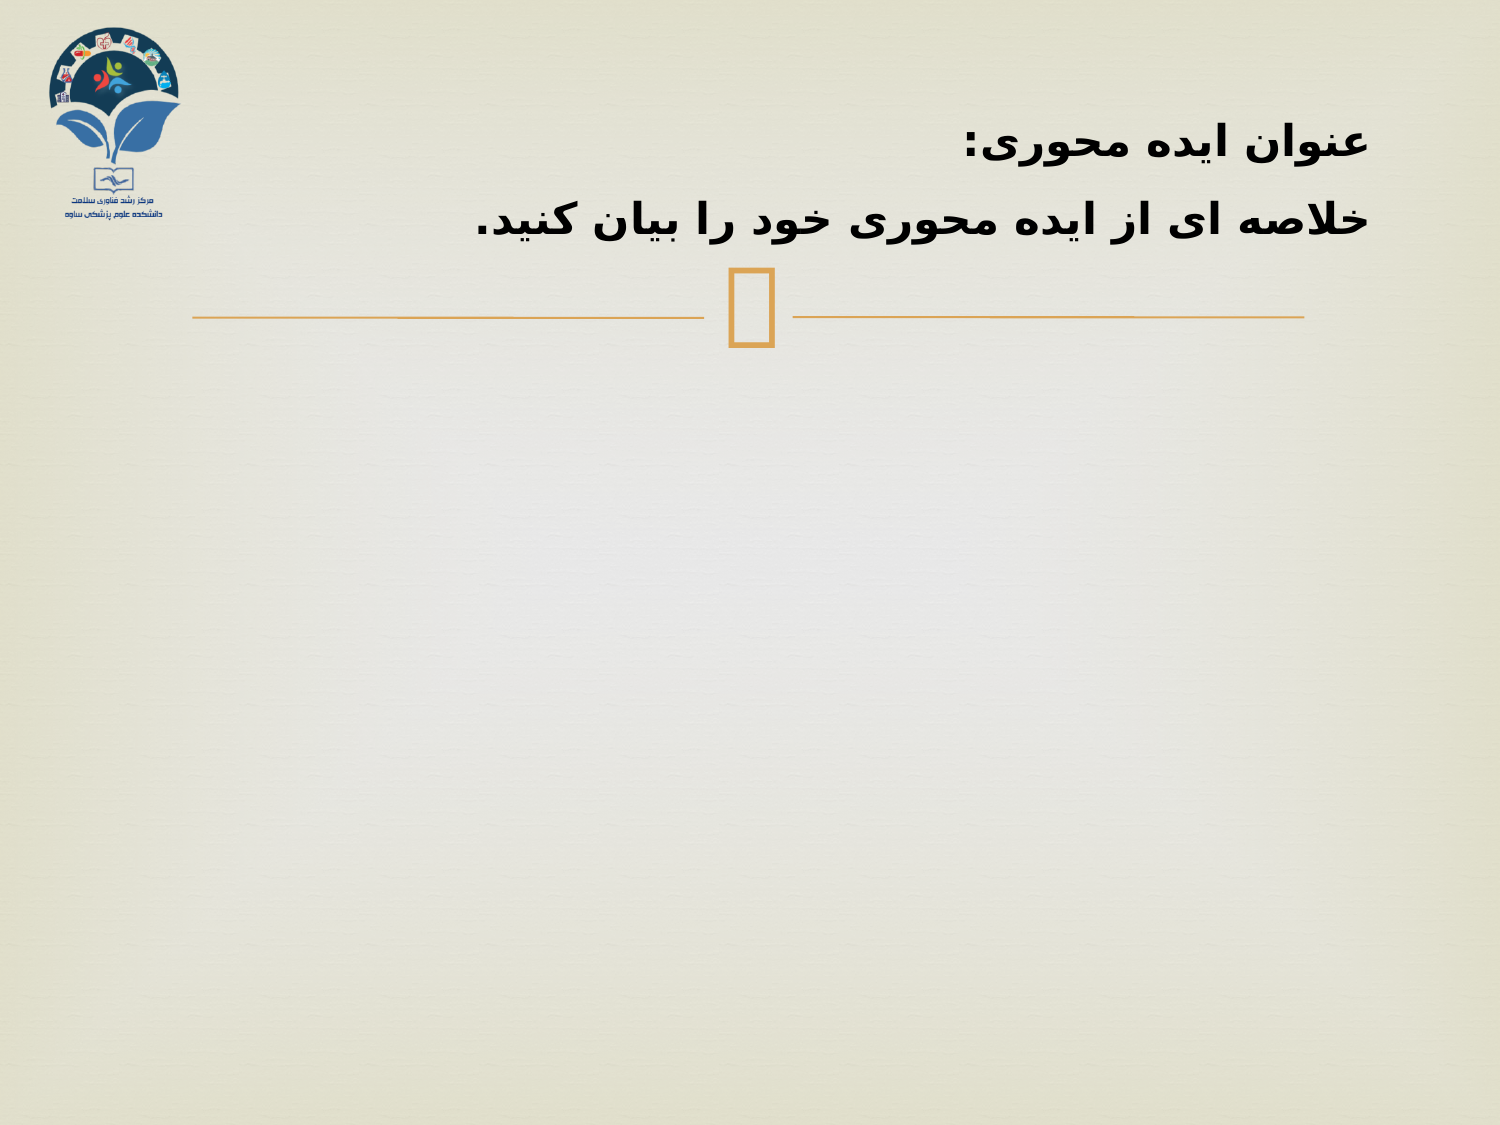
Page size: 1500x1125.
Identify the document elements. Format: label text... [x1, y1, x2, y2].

title عنوان ایده محوری: خلاصه ای از ايده محوری خود را بیان کنید. [114, 78, 1387, 252]
picture [17, 14, 209, 226]
